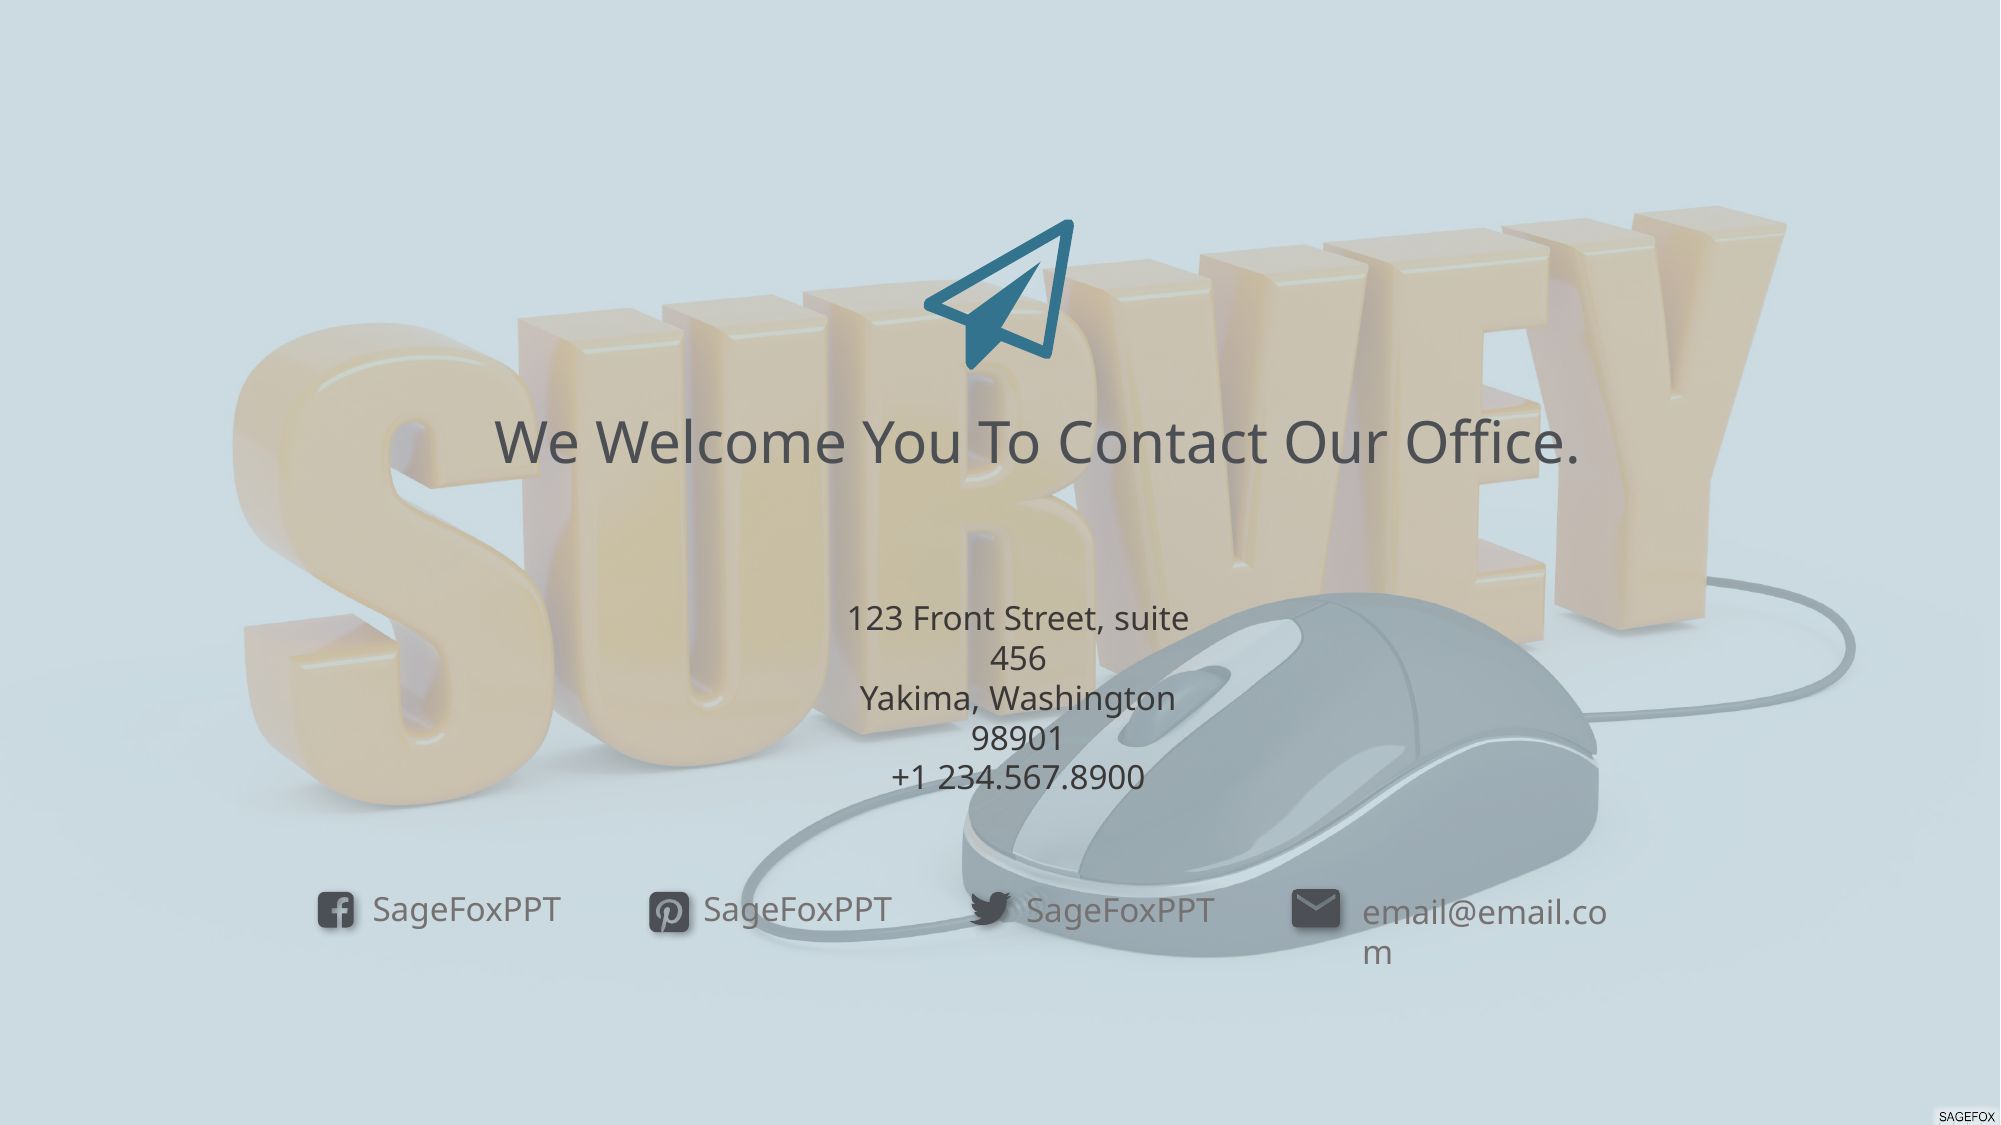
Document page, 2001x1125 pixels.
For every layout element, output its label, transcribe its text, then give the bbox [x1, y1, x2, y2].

text_box 123 Front Street, suite 456 Yakima, Washington 98901 +1 234.567.8900 [808, 589, 1229, 804]
text_box We Welcome You To Contact Our Office. [477, 398, 1598, 483]
text_box [969, 891, 1011, 926]
text_box [923, 219, 1074, 370]
text_box email@email.com [1347, 884, 1649, 979]
text_box SageFoxPPT [1011, 881, 1252, 937]
text_box [649, 891, 688, 933]
text_box [1291, 889, 1340, 928]
picture [1936, 1111, 1997, 1125]
text_box SageFoxPPT [688, 880, 929, 936]
text_box [317, 891, 354, 928]
text_box SageFoxPPT [357, 880, 598, 936]
